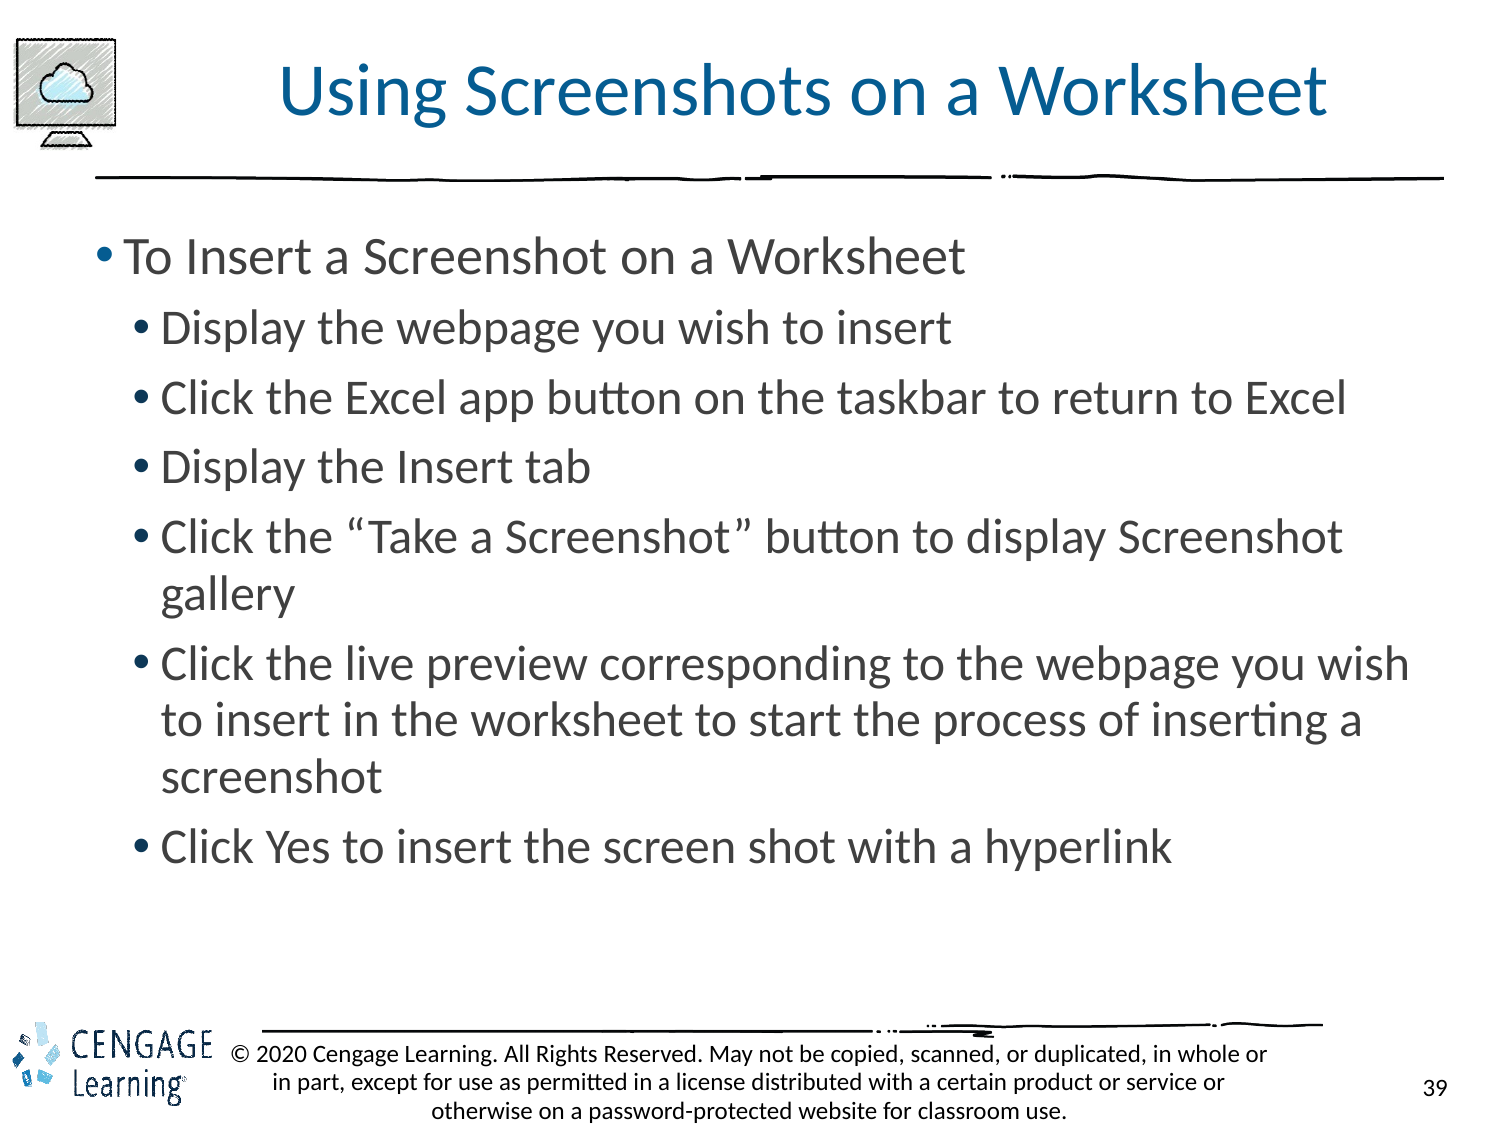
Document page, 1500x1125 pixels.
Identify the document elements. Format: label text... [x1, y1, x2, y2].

list To Insert a Screenshot on a Worksheet Display the webpage you wish to insert Click the Excel app button on the taskbar to return to Excel Display the Insert tab Click the “Take a Screenshot” button to display Screenshot gallery Click the live preview corresponding to the webpage you wish to insert in the worksheet to start the process of inserting a screenshot Click Yes to insert the screen shot with a hyperlink [95, 224, 1463, 975]
picture [12, 1022, 212, 1106]
picture [13, 36, 117, 151]
picture [95, 174, 1444, 182]
title Using Screenshots on a Worksheet [124, 22, 1484, 163]
picture [262, 1022, 1323, 1038]
